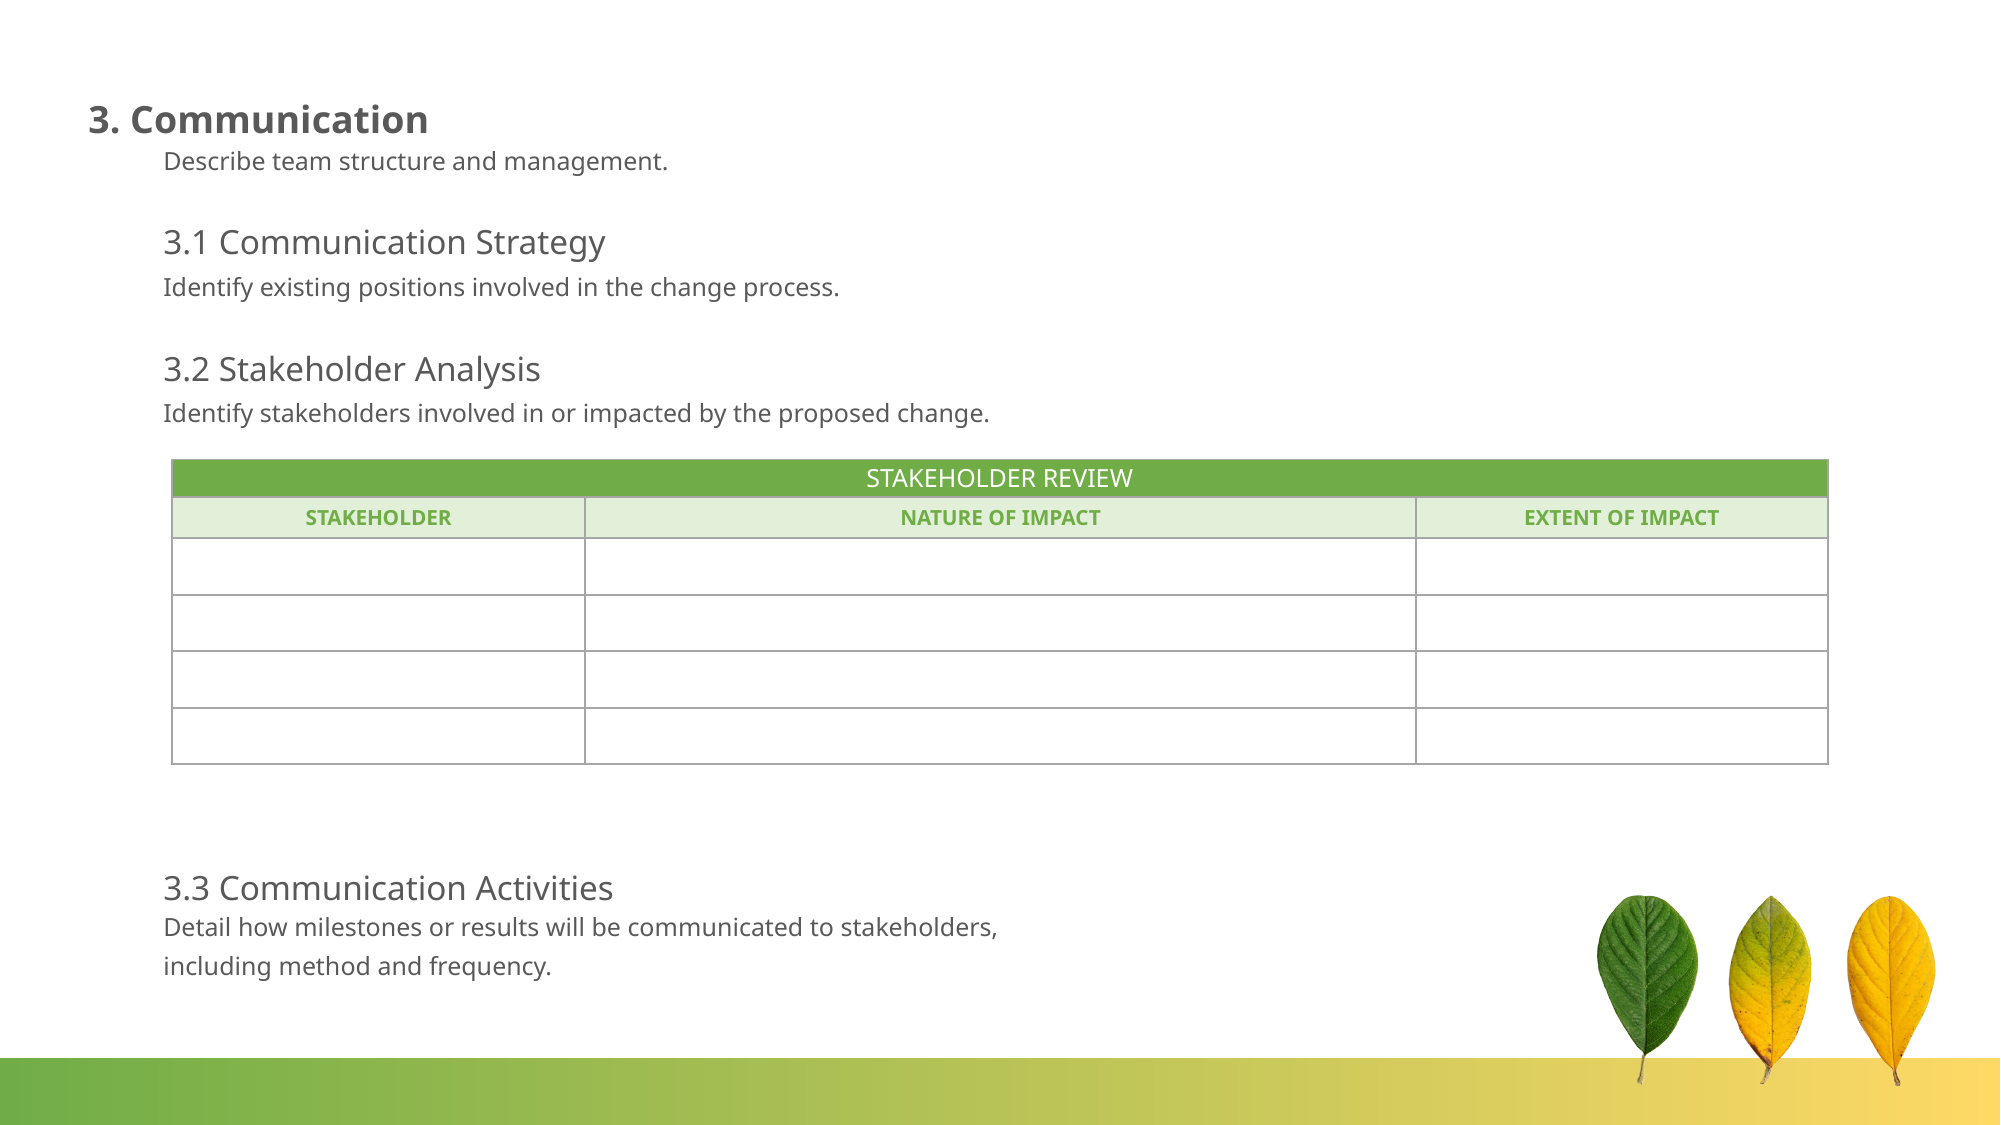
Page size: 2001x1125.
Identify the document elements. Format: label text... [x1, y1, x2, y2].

text_box 3.3 Communication Activities Detail how milestones or results will be communicated to stakeholders, including method and frequency. [73, 853, 1074, 989]
table_cell [586, 652, 1415, 707]
table_cell [586, 596, 1415, 650]
picture [1540, 862, 1948, 1114]
table_cell EXTENT OF IMPACT [1417, 498, 1827, 537]
table_cell STAKEHOLDER [173, 498, 584, 537]
table_cell [173, 539, 584, 594]
text_box 3. Communication Describe team structure and management. 3.1 Communication Strategy Identify existing positions involved in the change process. 3.2 Stakeholder Analysis Identify stakeholders involved in or impacted by the proposed change. [73, 82, 1927, 436]
table_cell [173, 652, 584, 707]
table_cell [1417, 709, 1827, 763]
table_cell [586, 709, 1415, 763]
text_box [0, 1058, 2000, 1125]
table_cell [173, 596, 584, 650]
table_header STAKEHOLDER REVIEW [173, 460, 1827, 496]
table_cell [173, 709, 584, 763]
table_cell [586, 539, 1415, 594]
table_cell [1417, 652, 1827, 707]
table_cell NATURE OF IMPACT [586, 498, 1415, 537]
table_cell [1417, 596, 1827, 650]
table_cell [1417, 539, 1827, 594]
